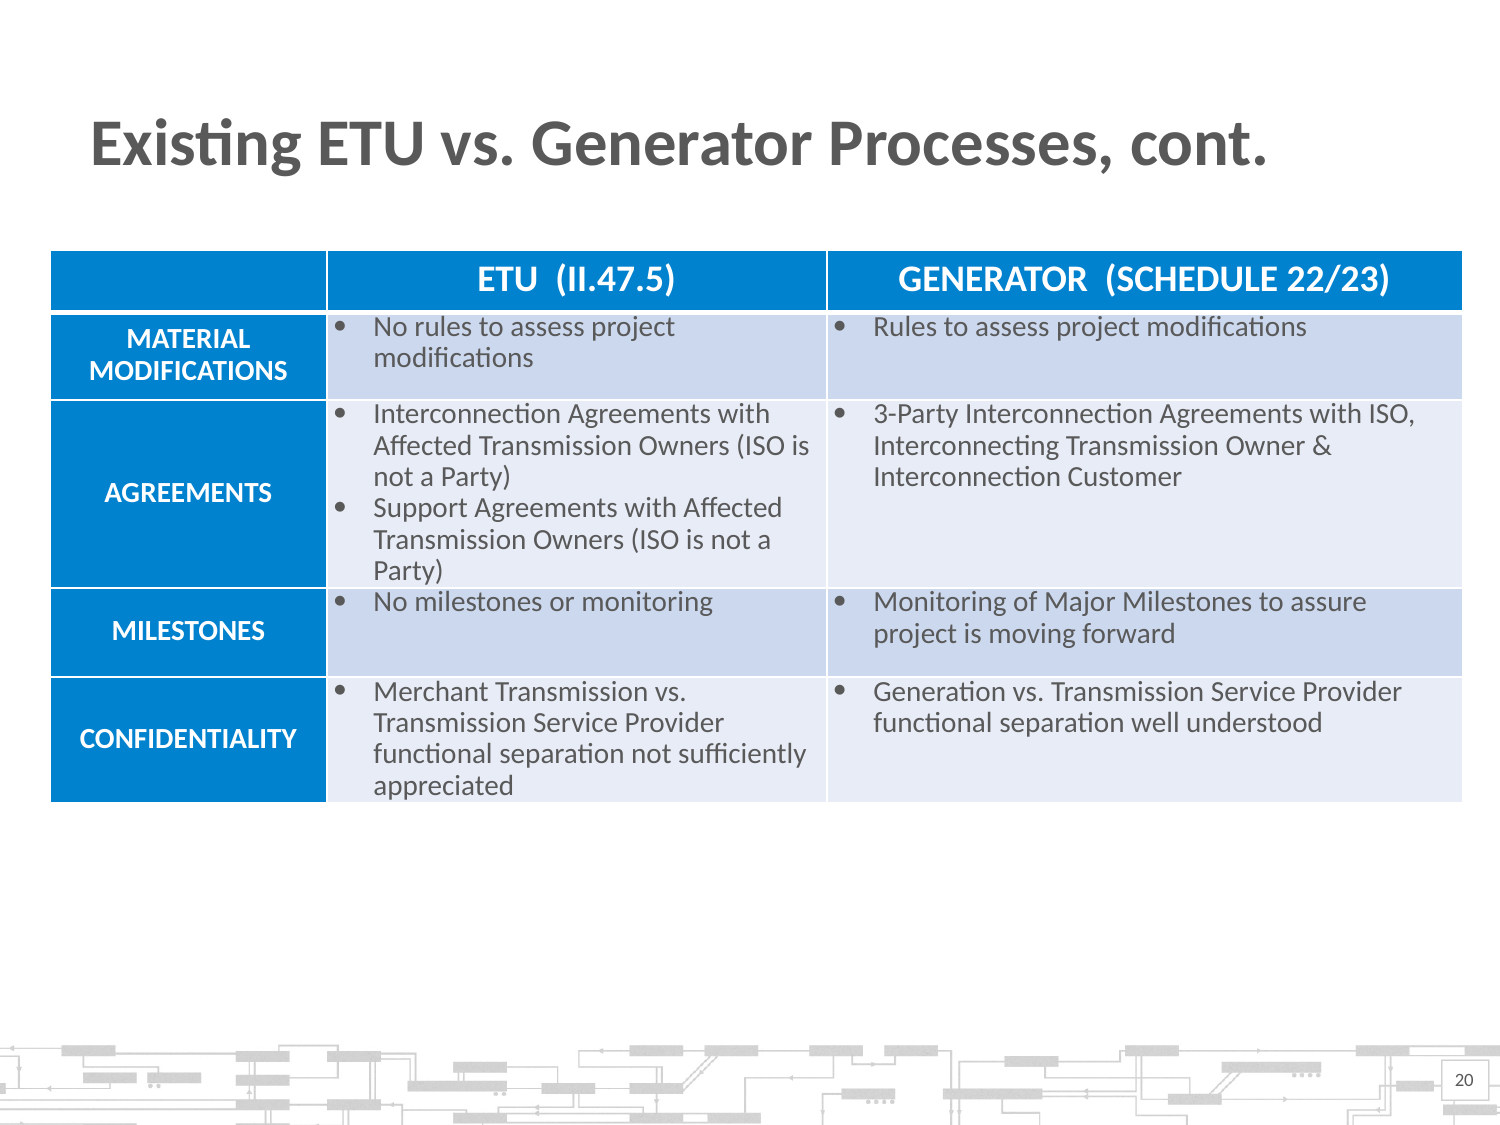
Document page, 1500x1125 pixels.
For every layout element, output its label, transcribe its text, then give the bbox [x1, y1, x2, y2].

table_cell Merchant Transmission vs. Transmission Service Provider functional separation not sufficiently appreciated [328, 678, 826, 802]
table_cell 3-Party Interconnection Agreements with ISO, Interconnecting Transmission Owner & Interconnection Customer [828, 401, 1462, 587]
table_header ETU (II.47.5) [328, 251, 826, 310]
table_cell Rules to assess project modifications [828, 315, 1462, 399]
table_cell MATERIAL MODIFICATIONS [51, 315, 326, 399]
table_cell Interconnection Agreements with Affected Transmission Owners (ISO is not a Party) Support Agreements with Affected Transmission Owners (ISO is not a Party) [328, 401, 826, 587]
table_header [51, 251, 326, 310]
table_cell AGREEMENTS [51, 401, 326, 587]
table_cell CONFIDENTIALITY [51, 678, 326, 802]
table_cell Generation vs. Transmission Service Provider functional separation well understood [828, 678, 1462, 802]
table_cell MILESTONES [51, 589, 326, 676]
table_cell No milestones or monitoring [328, 589, 826, 676]
table_header GENERATOR (SCHEDULE 22/23) [828, 251, 1462, 310]
slide_number 20 [1438, 1057, 1491, 1102]
picture [0, 1041, 1500, 1125]
title Existing ETU vs. Generator Processes, cont. [75, 45, 1425, 233]
table_cell Monitoring of Major Milestones to assure project is moving forward [828, 589, 1462, 676]
table_cell No rules to assess project modifications [328, 315, 826, 399]
